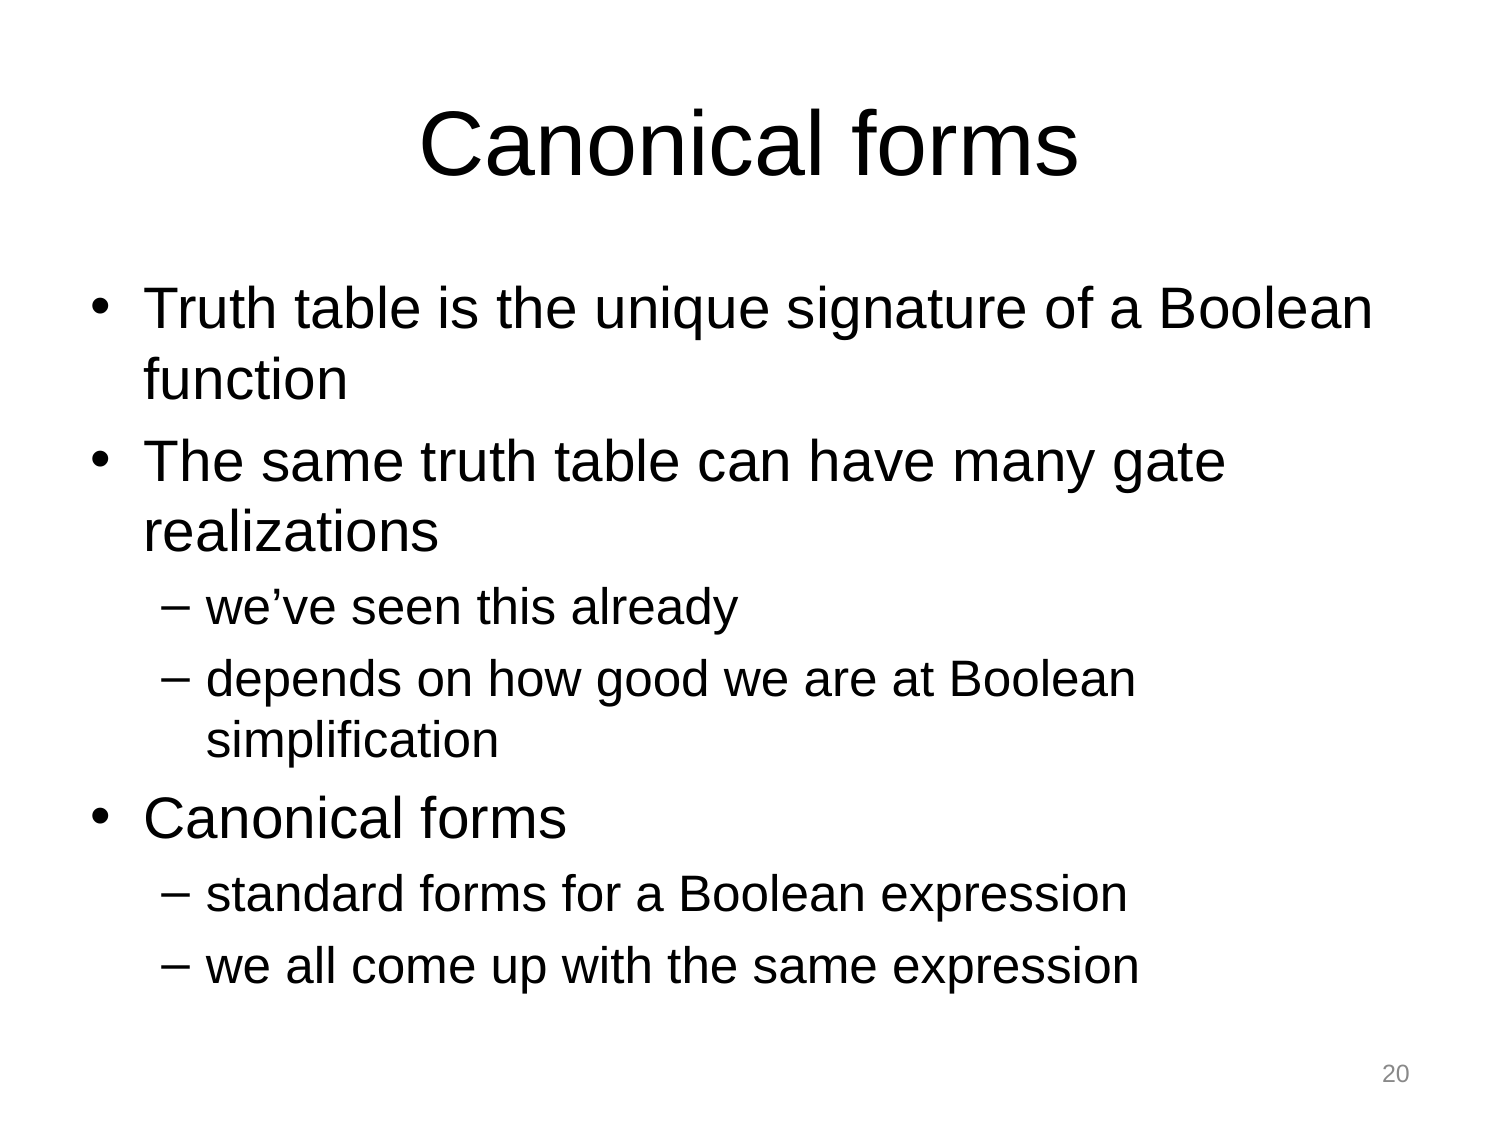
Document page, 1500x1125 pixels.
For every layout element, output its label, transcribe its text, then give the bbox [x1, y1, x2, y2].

list Truth table is the unique signature of a Boolean function The same truth table can have many gate realizations we’ve seen this already depends on how good we are at Boolean simplification Canonical forms standard forms for a Boolean expression we all come up with the same expression [75, 262, 1425, 1005]
slide_number 20 [1074, 1042, 1425, 1103]
title Canonical forms [75, 45, 1425, 233]
